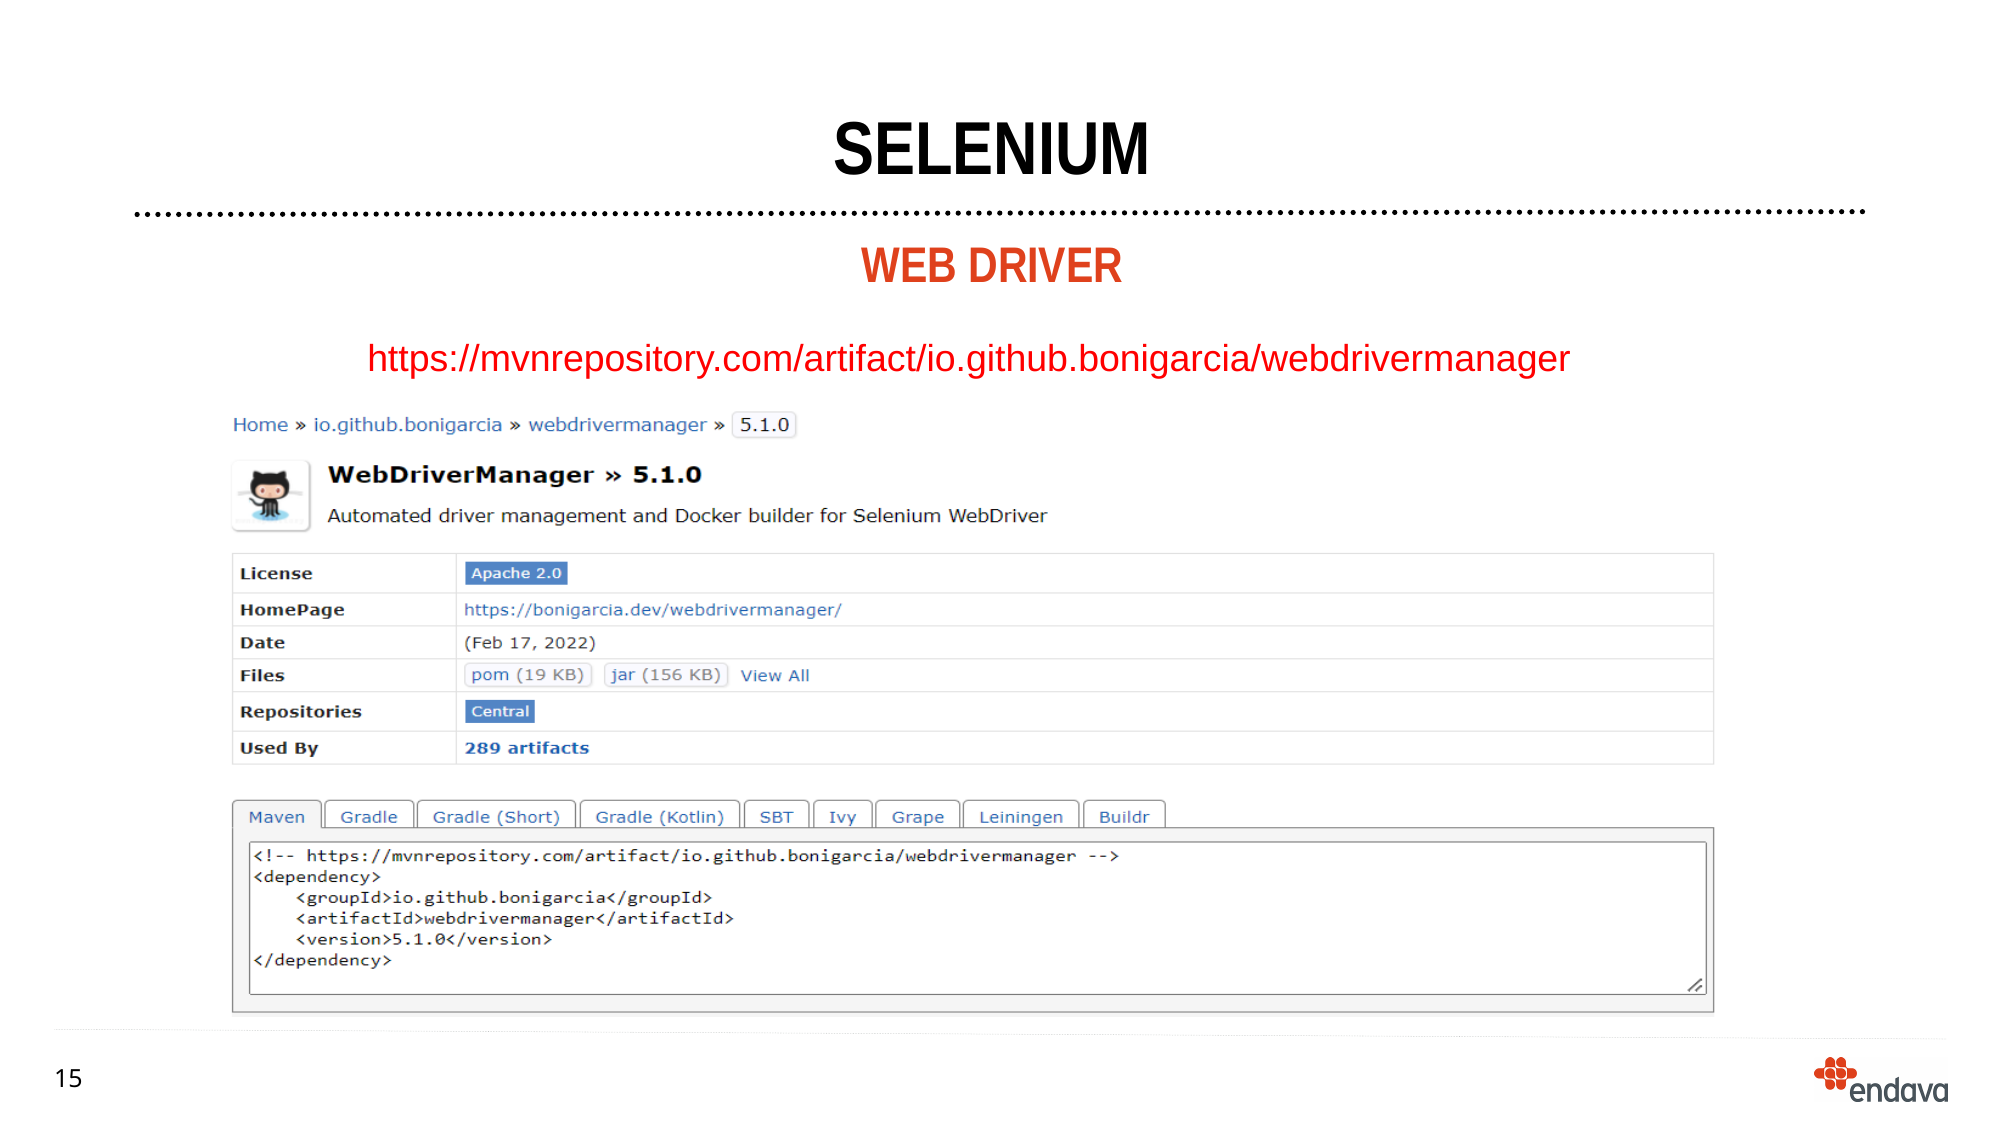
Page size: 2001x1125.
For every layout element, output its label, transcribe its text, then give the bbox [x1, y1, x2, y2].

text_box https://mvnrepository.com/artifact/io.github.bonigarcia/webdrivermanager [206, 326, 1732, 387]
text_box WEB Driver [43, 236, 1957, 300]
title SELENIUM [193, 26, 1807, 195]
picture [226, 395, 1718, 1017]
picture [1814, 1057, 1948, 1102]
